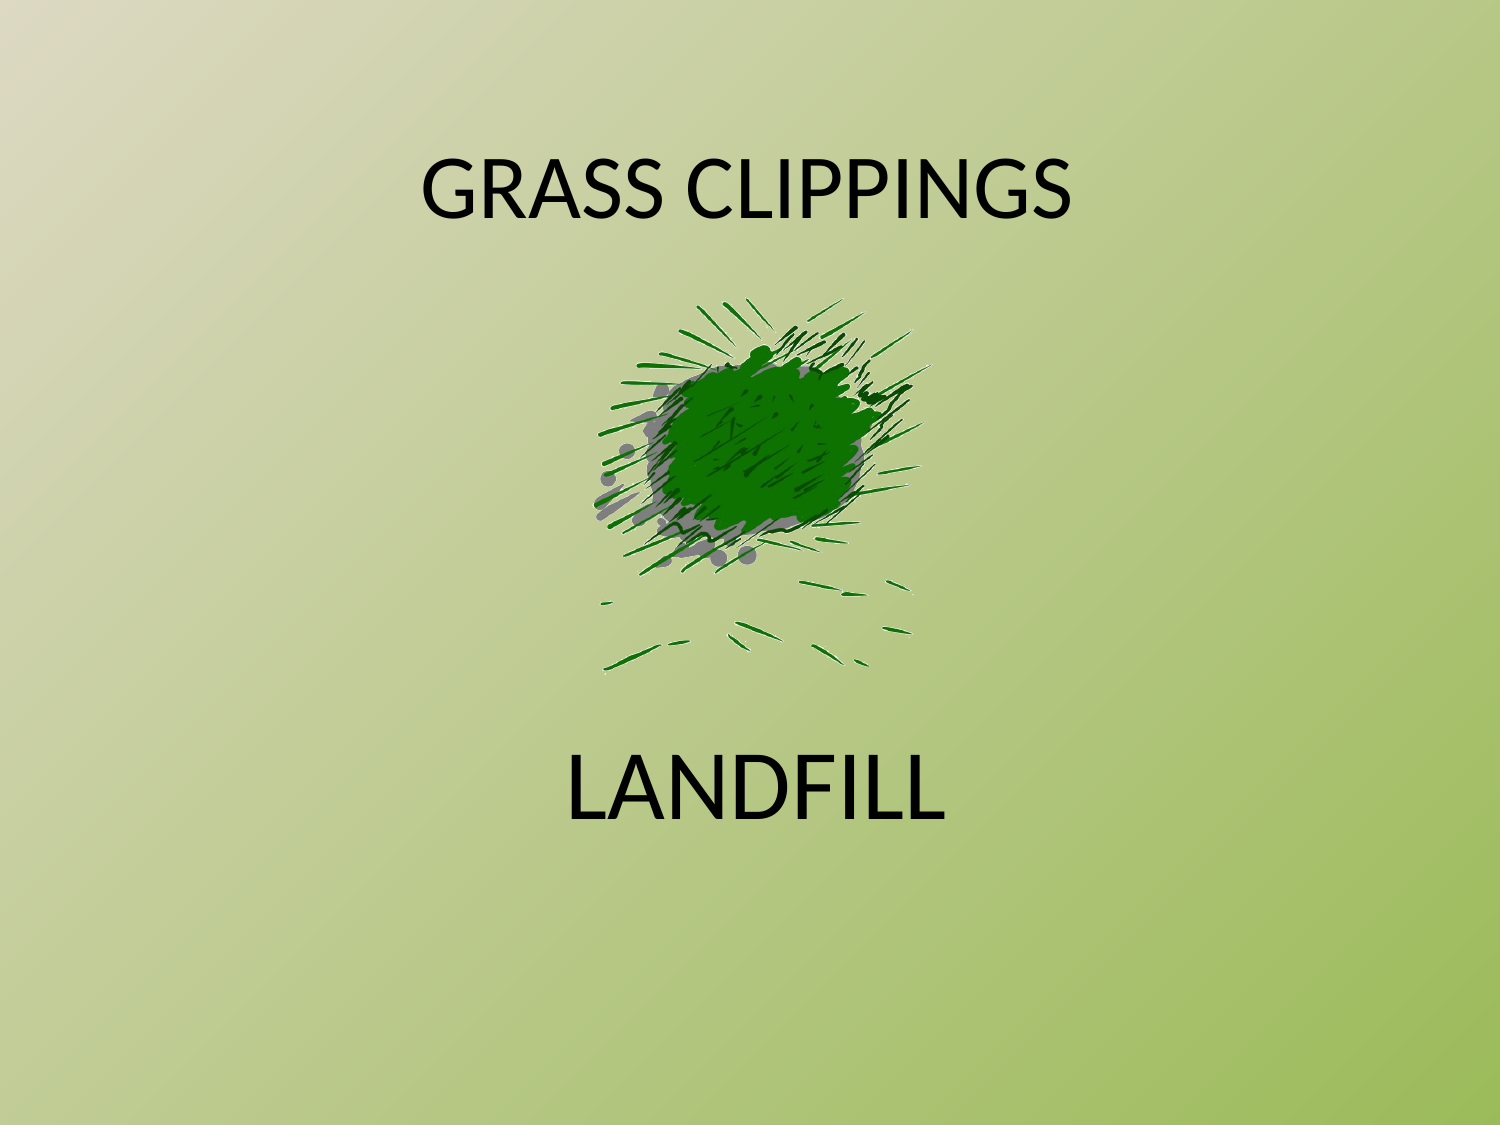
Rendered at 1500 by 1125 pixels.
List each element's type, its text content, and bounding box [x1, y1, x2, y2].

picture [499, 182, 1051, 733]
text_box LANDFILL [237, 712, 1275, 848]
title GRASS CLIPPINGS [110, 61, 1386, 303]
